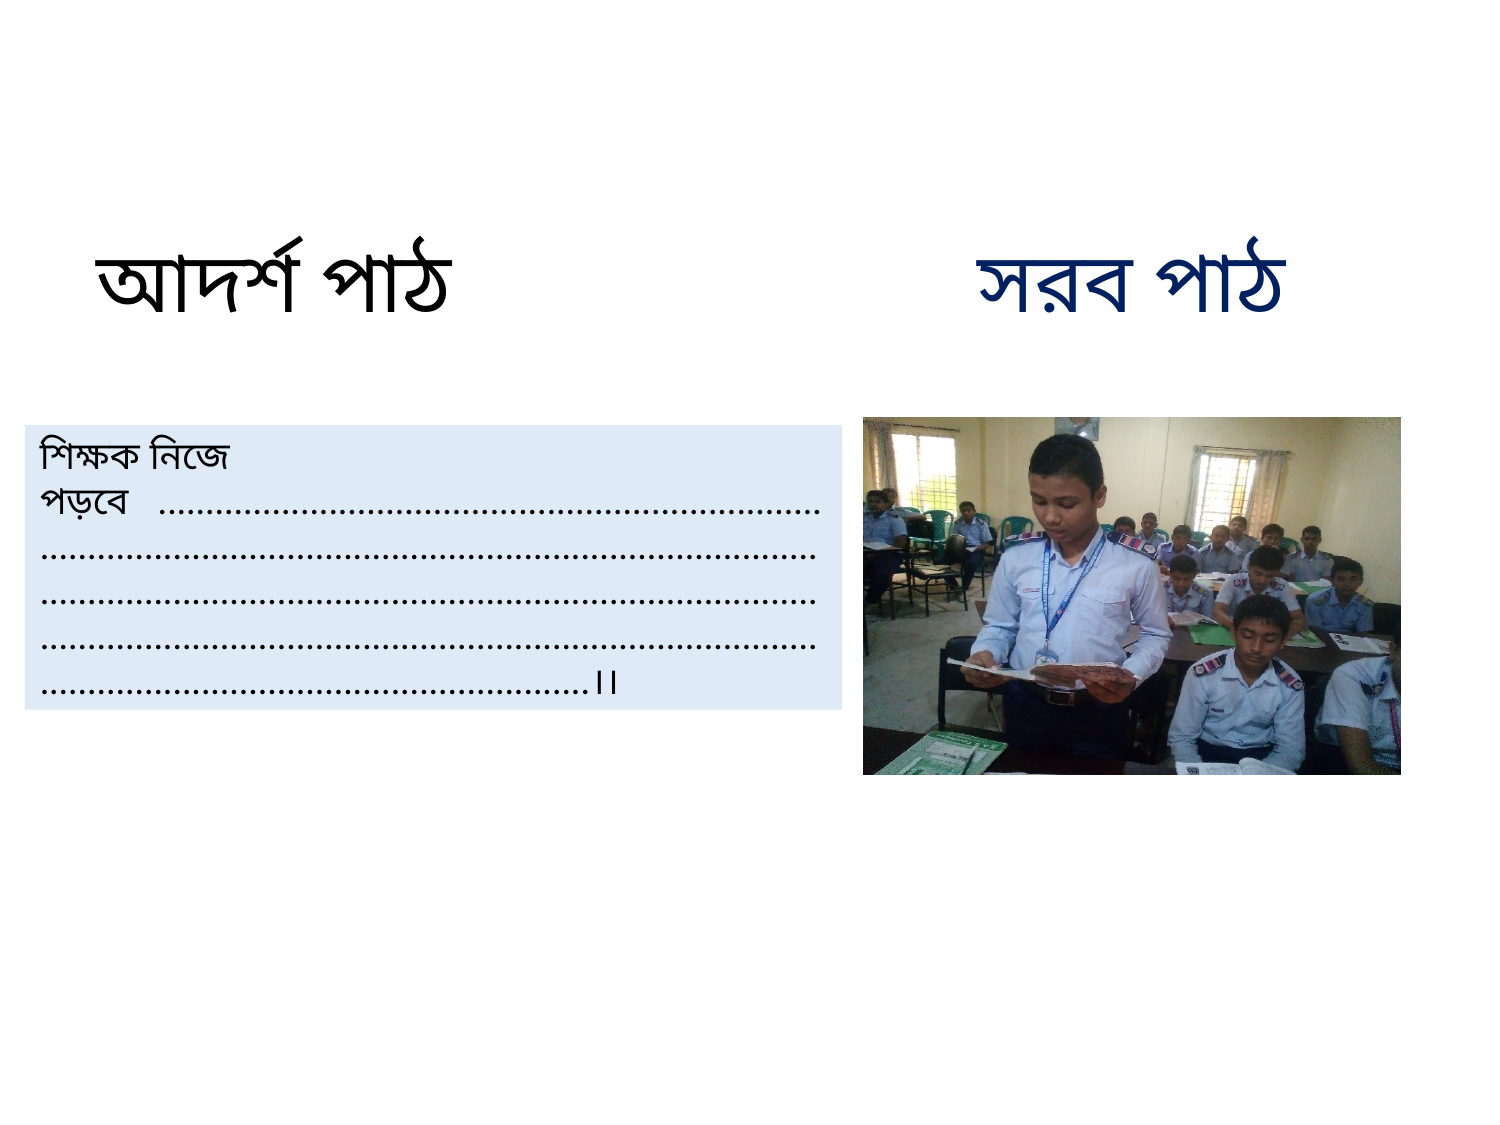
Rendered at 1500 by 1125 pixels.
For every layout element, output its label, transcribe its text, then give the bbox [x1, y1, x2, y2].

picture [862, 417, 1401, 775]
text_box সরব পাঠ [962, 221, 1301, 337]
text_box আদর্শ পাঠ [81, 221, 468, 337]
text_box শিক্ষক নিজে পড়বে ......................................................................................................................................................................................................................................................................................................................................................................................।। [24, 424, 843, 710]
